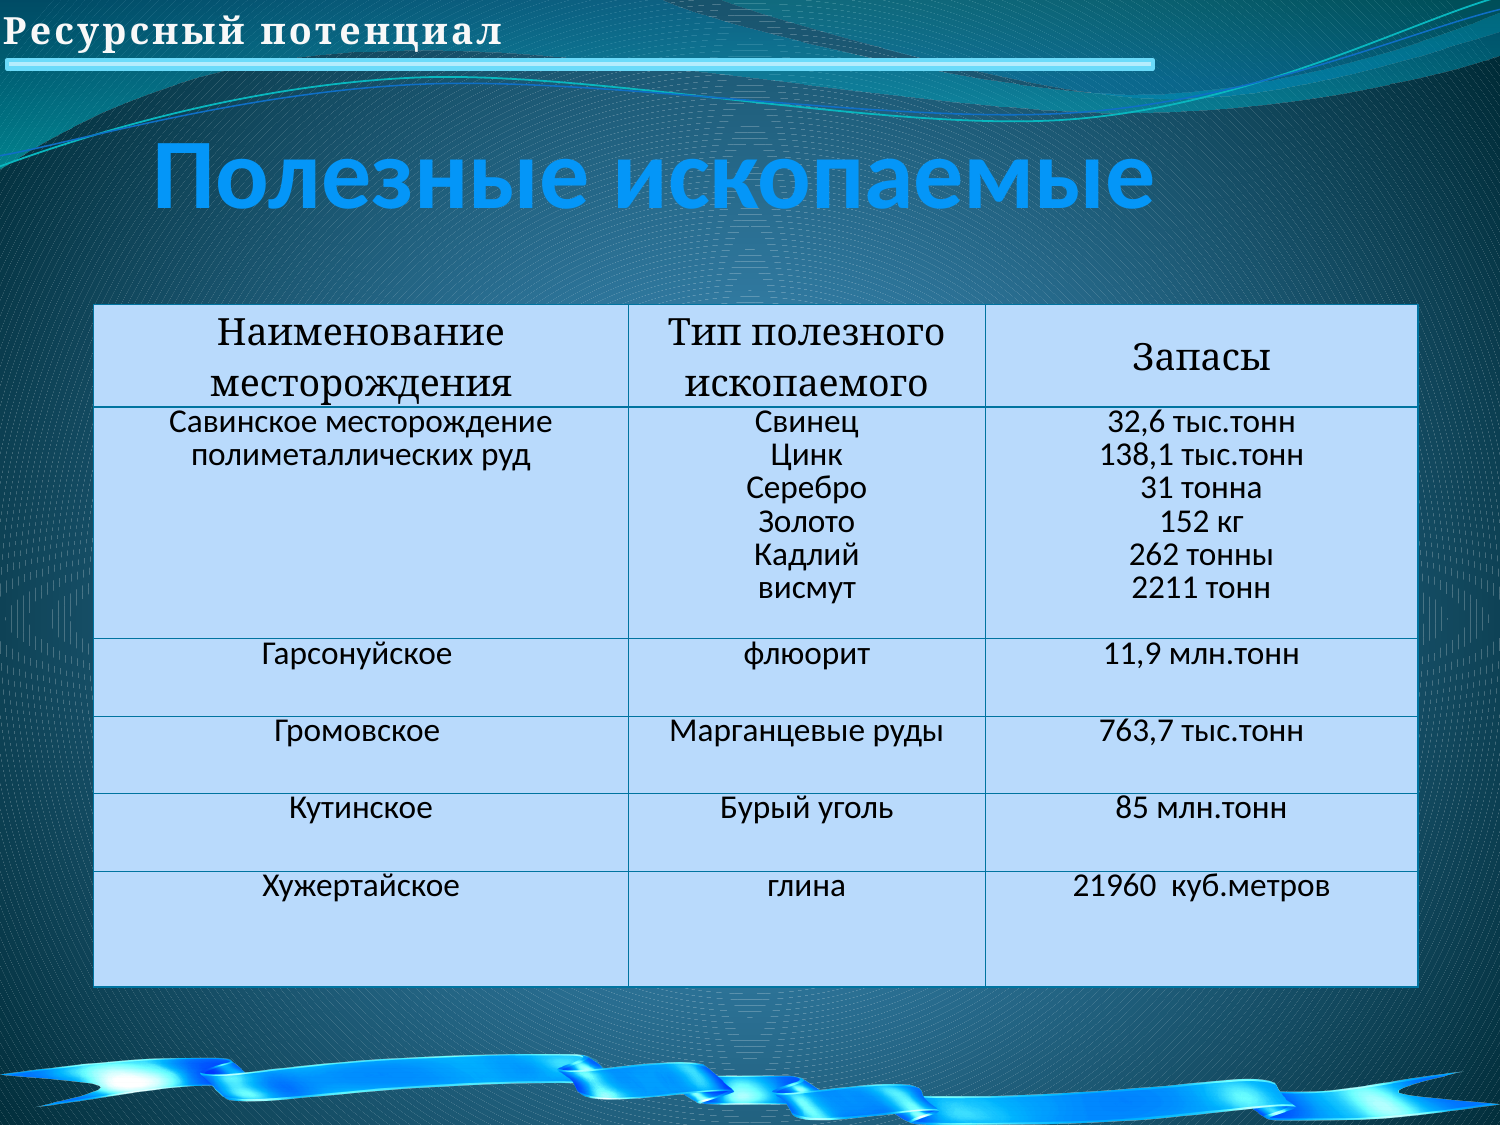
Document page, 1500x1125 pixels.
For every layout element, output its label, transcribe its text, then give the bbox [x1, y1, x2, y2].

table_cell Марганцевые руды [629, 717, 985, 793]
picture [8, 1054, 1495, 1125]
table_cell Кутинское [94, 794, 628, 871]
text_box Ресурсный потенциал [0, 0, 517, 60]
table_header Тип полезного ископаемого [629, 305, 985, 406]
table_cell 32,6 тыс.тонн 138,1 тыс.тонн 31 тонна 152 кг 262 тонны 2211 тонн [986, 408, 1417, 638]
table_cell 21960 куб.метров [986, 872, 1417, 986]
table_cell 11,9 млн.тонн [986, 639, 1417, 716]
table_cell Бурый уголь [629, 794, 985, 871]
table_cell флюорит [629, 639, 985, 716]
table_header Наименование месторождения [94, 305, 628, 406]
table_cell Громовское [94, 717, 628, 793]
table_cell глина [629, 872, 985, 986]
table_cell 763,7 тыс.тонн [986, 717, 1417, 793]
title Полезные ископаемые [152, 81, 1428, 229]
table_cell Савинское месторождение полиметаллических руд [94, 408, 628, 638]
text_box [5, 58, 1155, 71]
table_cell Хужертайское [94, 872, 628, 986]
table_cell Свинец Цинк Серебро Золото Кадлий висмут [629, 408, 985, 638]
table_header Запасы [986, 305, 1417, 406]
table_cell 85 млн.тонн [986, 794, 1417, 871]
table_cell Гарсонуйское [94, 639, 628, 716]
